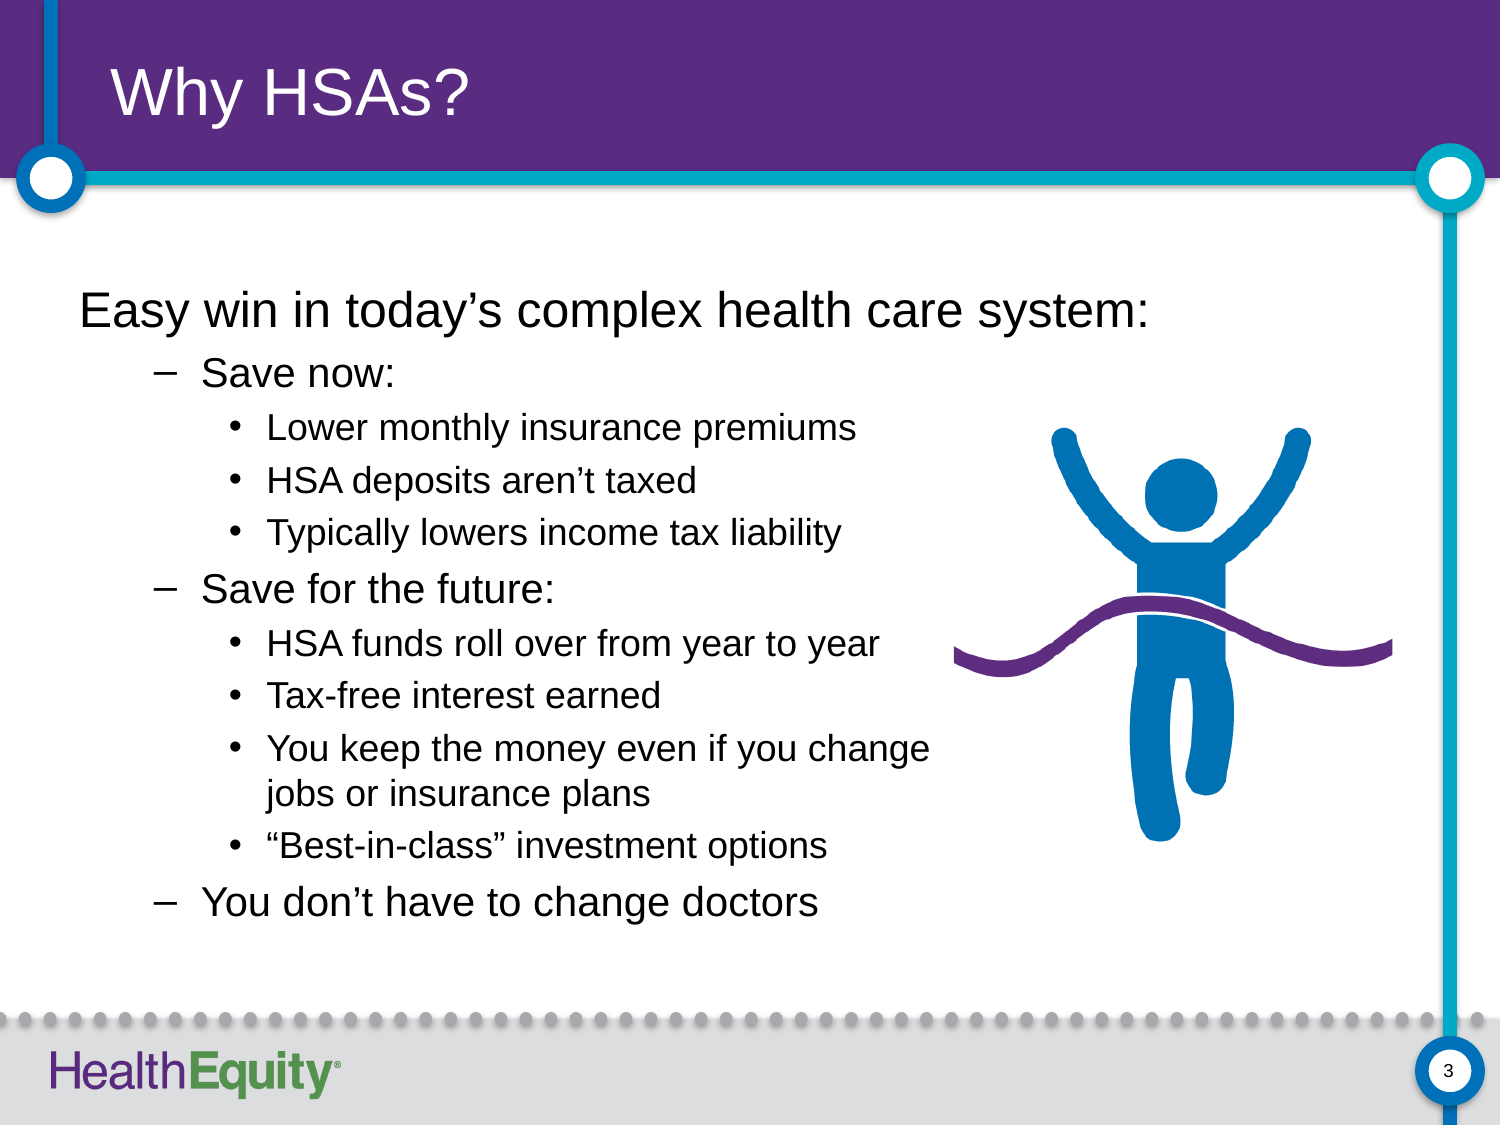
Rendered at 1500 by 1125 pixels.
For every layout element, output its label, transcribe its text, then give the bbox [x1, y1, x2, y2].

list Easy win in today’s complex health care system: Save now: Lower monthly insurance premiums HSA deposits aren’t taxed Typically lowers income tax liability Save for the future: HSA funds roll over from year to year Tax-free interest earned You keep the money even if you change jobs or insurance plans “Best-in-class” investment options You don’t have to change doctors [64, 269, 1242, 1043]
picture [953, 364, 1393, 898]
picture [51, 1051, 341, 1100]
slide_number 3 [1415, 1039, 1482, 1100]
title Why HSAs? [95, 23, 1425, 155]
